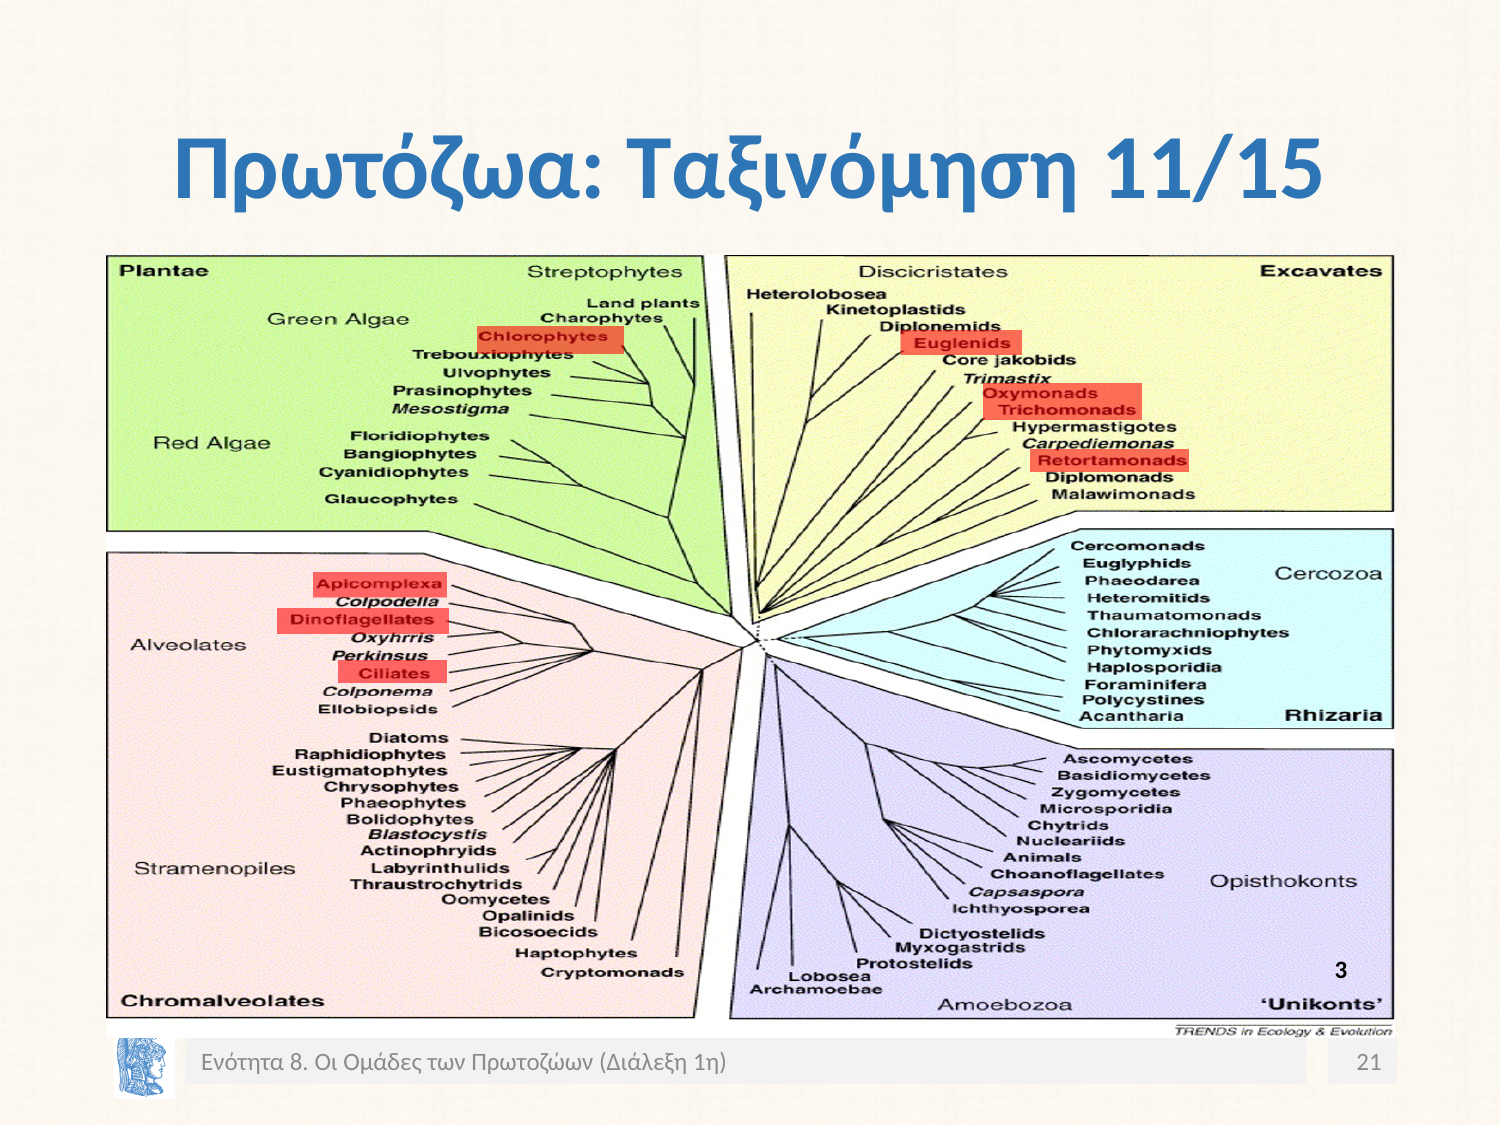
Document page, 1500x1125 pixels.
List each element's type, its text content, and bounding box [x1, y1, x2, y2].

footer Ενότητα 8. Οι Ομάδες των Πρωτοζώων (Διάλεξη 1η) [185, 1038, 1307, 1084]
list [106, 255, 1395, 1038]
slide_number 21 [1328, 1037, 1397, 1084]
title Πρωτόζωα: Ταξινόμηση 11/15 [103, 59, 1397, 278]
picture [0, 0, 1500, 1125]
